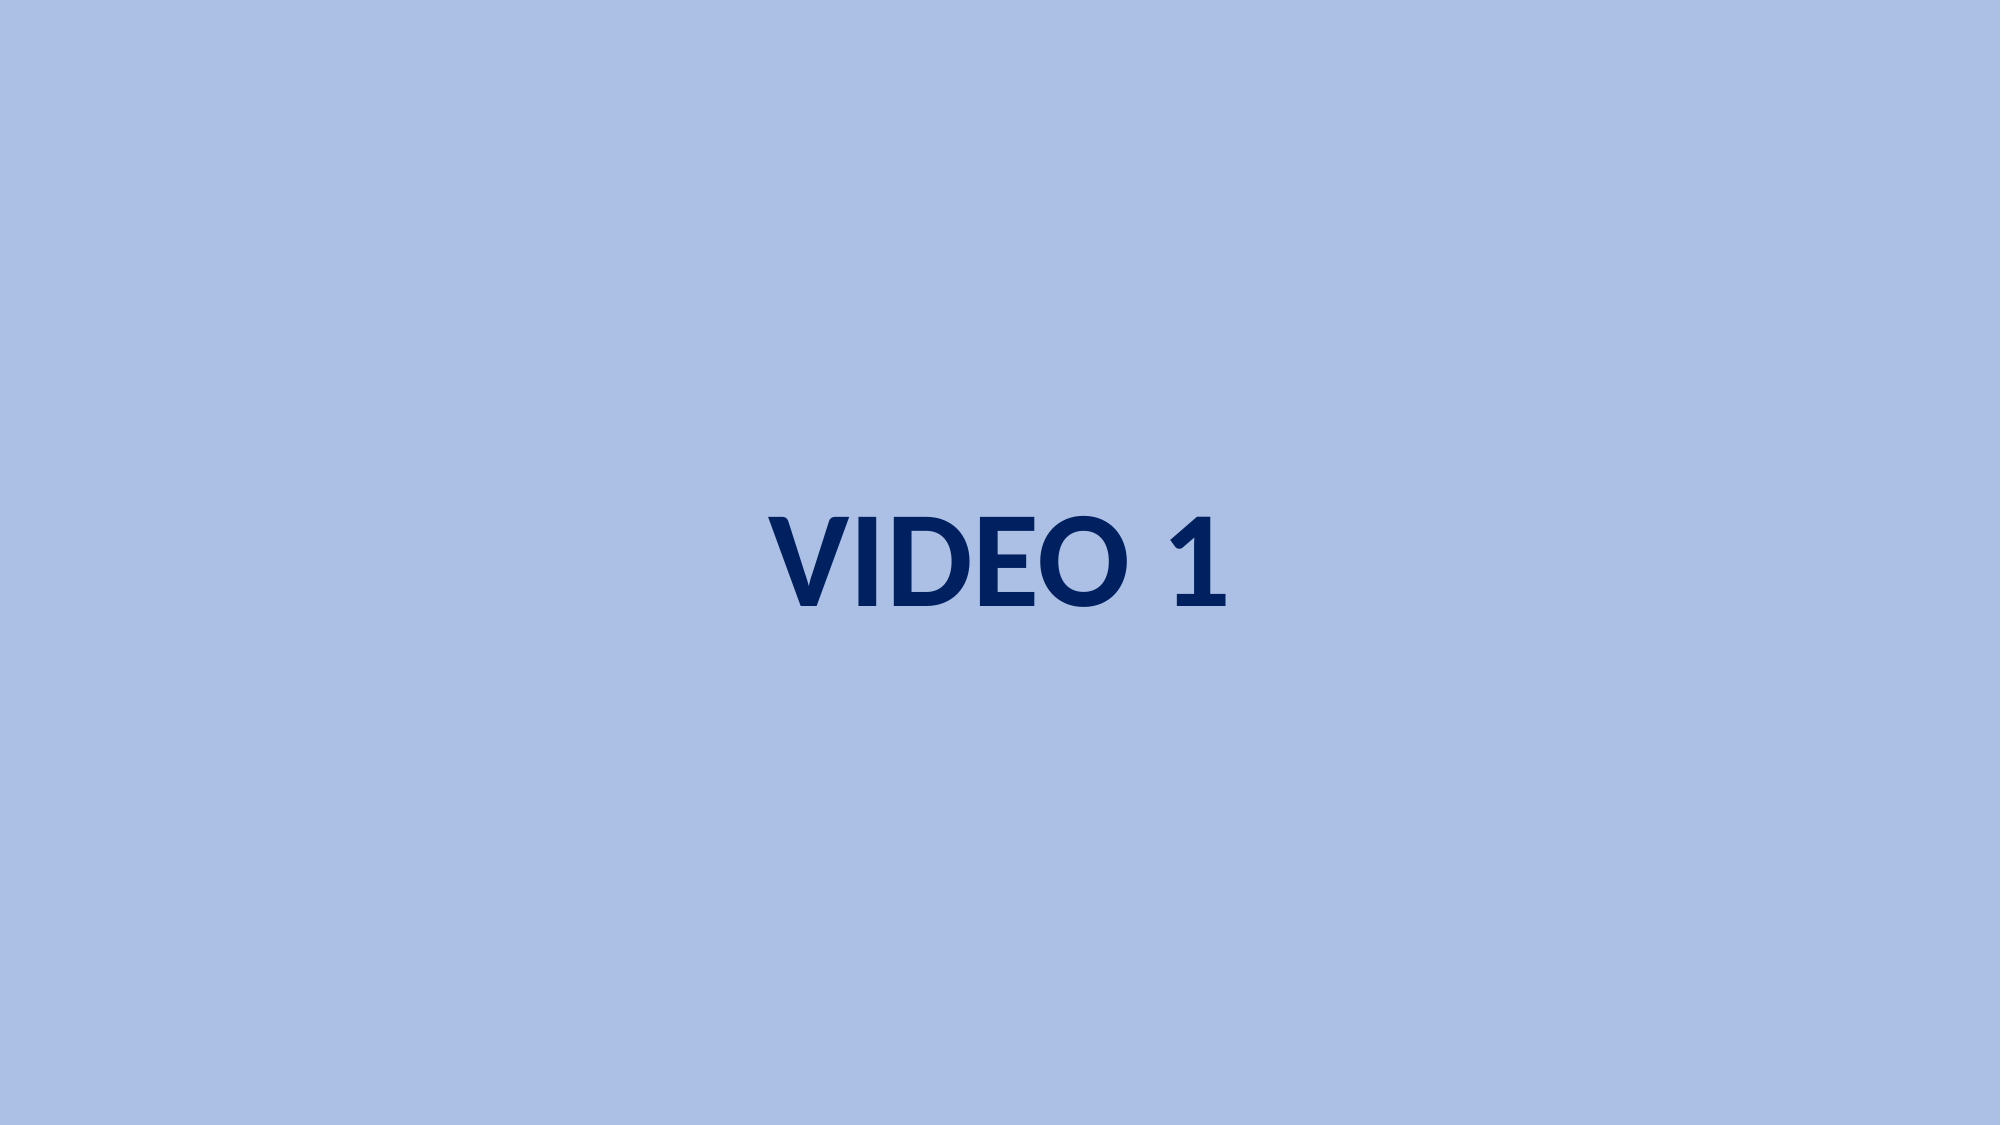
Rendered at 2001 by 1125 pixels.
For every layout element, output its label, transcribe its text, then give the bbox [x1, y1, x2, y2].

title VIDEO 1 [740, 453, 1260, 672]
